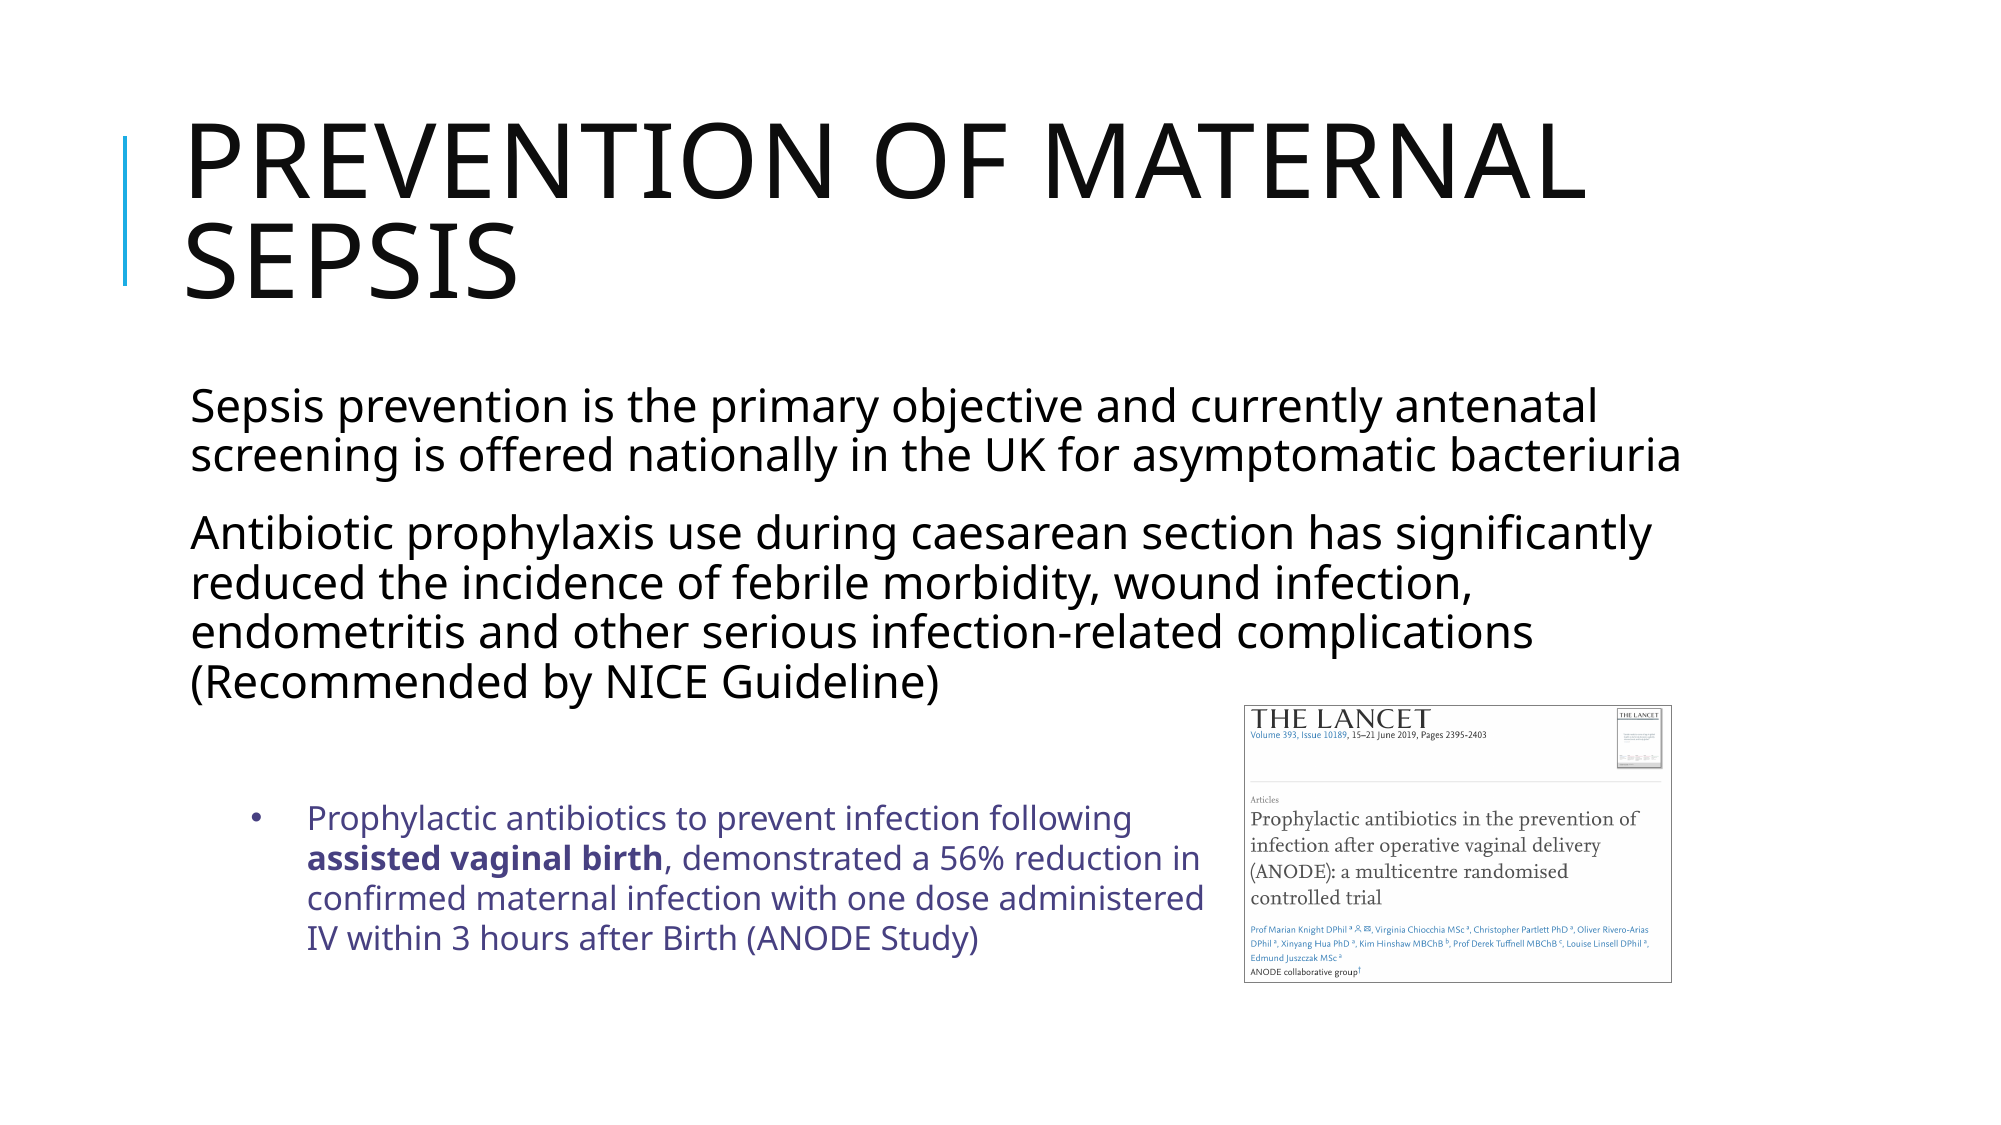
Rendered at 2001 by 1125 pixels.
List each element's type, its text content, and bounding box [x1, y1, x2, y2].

list Sepsis prevention is the primary objective and currently antenatal screening is offered nationally in the UK for asymptomatic bacteriuria Antibiotic prophylaxis use during caesarean section has significantly reduced the incidence of febrile morbidity, wound infection, endometritis and other serious infection‐related complications (Recommended by NICE Guideline) [168, 375, 1763, 1035]
title Prevention of maternal sepsis [168, 96, 1763, 342]
picture [1244, 704, 1672, 984]
text_box Prophylactic antibiotics to prevent infection following assisted vaginal birth, demonstrated a 56% reduction in confirmed maternal infection with one dose administered IV within 3 hours after Birth (ANODE Study) [235, 789, 1245, 995]
